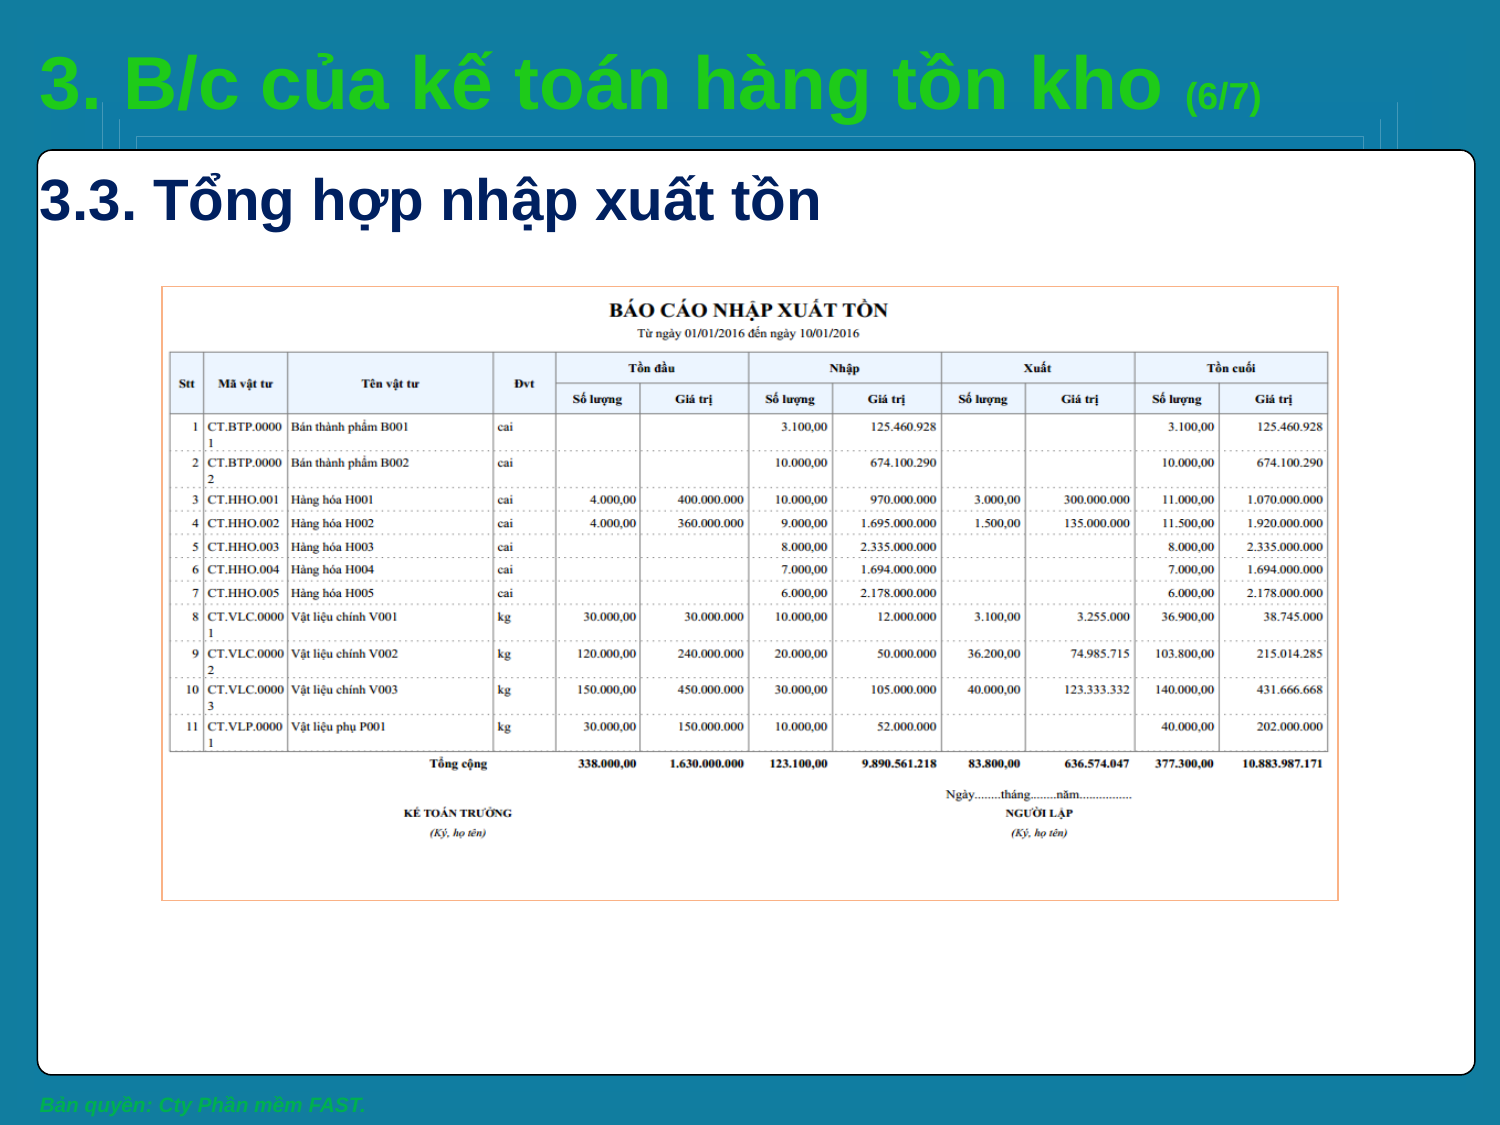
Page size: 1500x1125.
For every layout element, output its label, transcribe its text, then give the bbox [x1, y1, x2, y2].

title 3. B/c của kế toán hàng tồn kho (6/7) [24, 37, 1488, 135]
text_box 3.3. Tổng hợp nhập xuất tồn [24, 162, 1400, 241]
picture [162, 287, 1338, 901]
